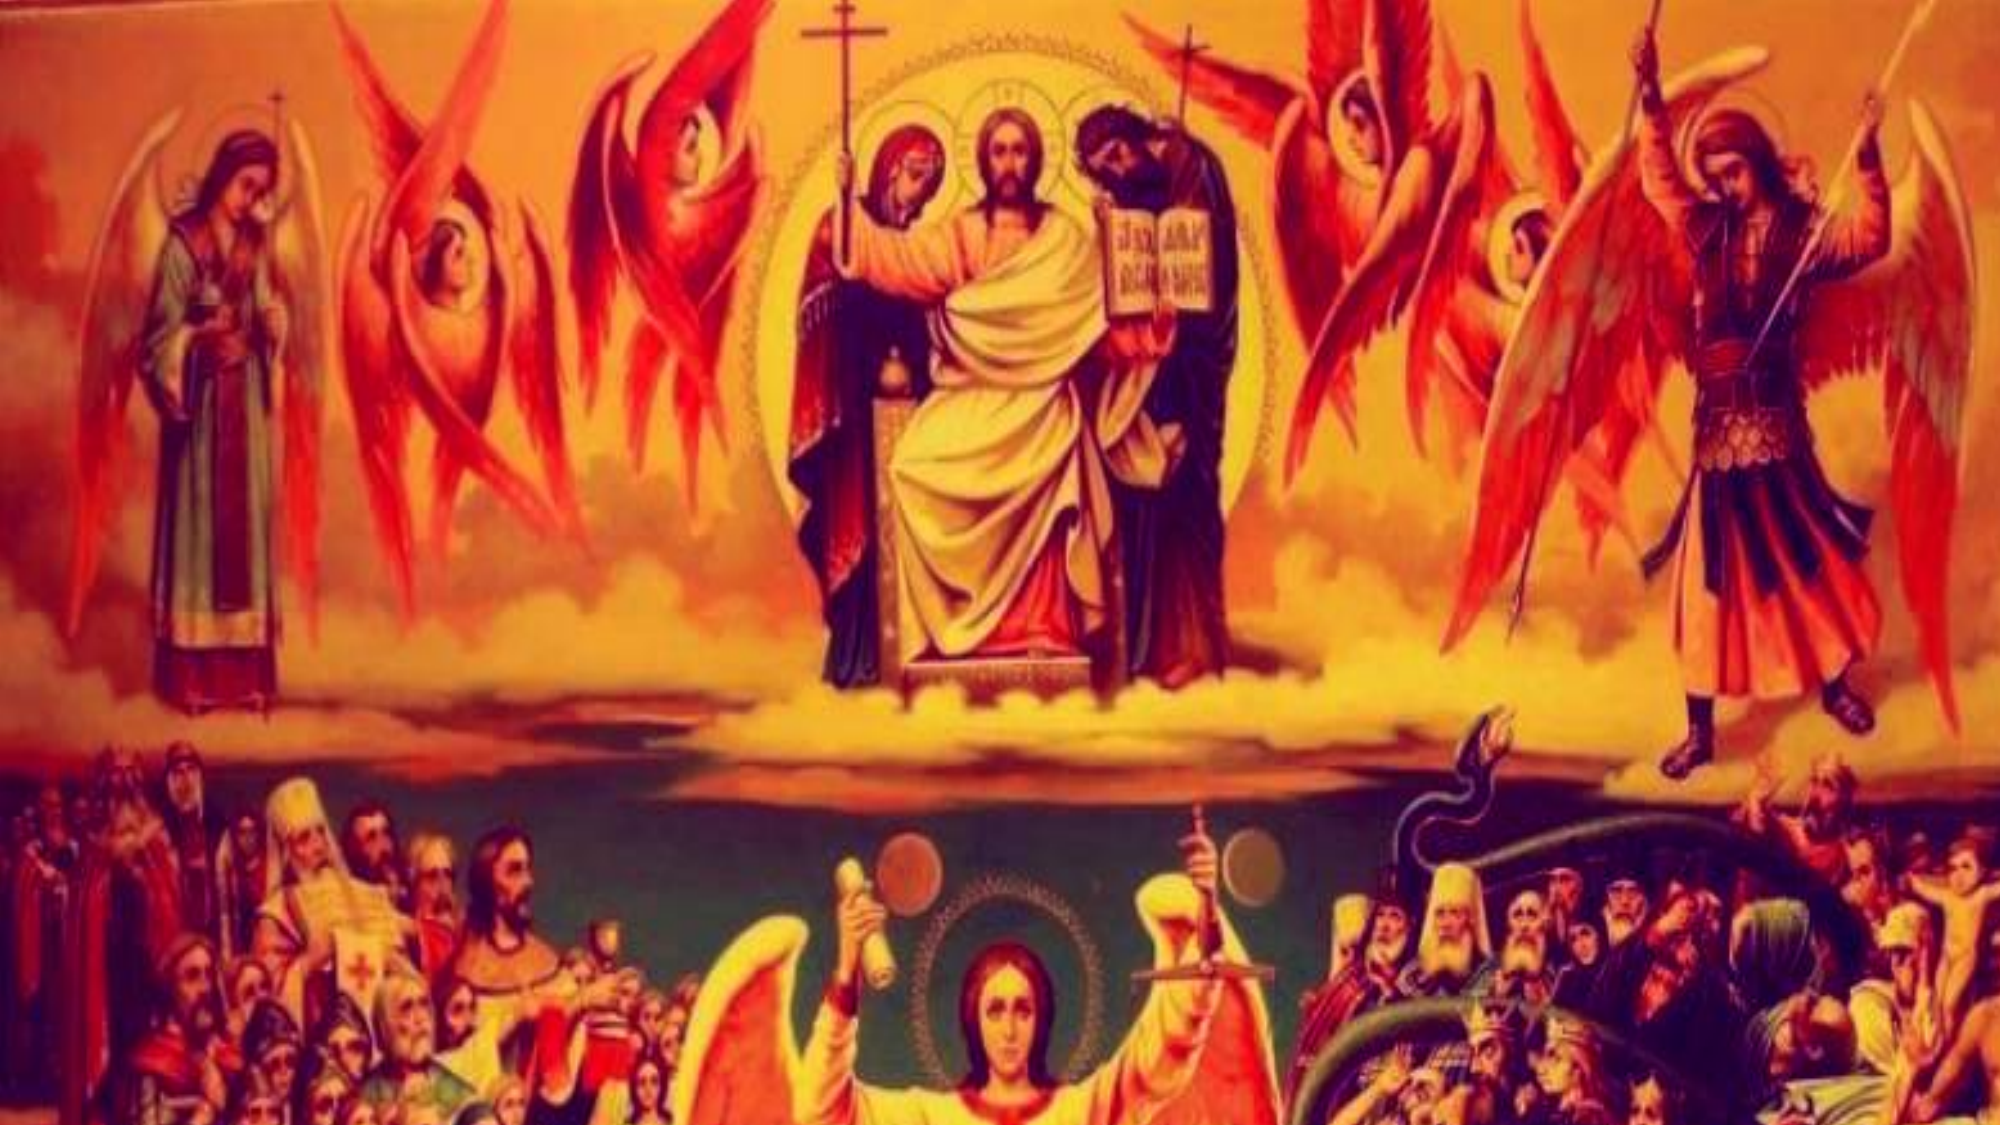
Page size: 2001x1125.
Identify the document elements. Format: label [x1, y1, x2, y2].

list [0, 0, 2000, 1125]
